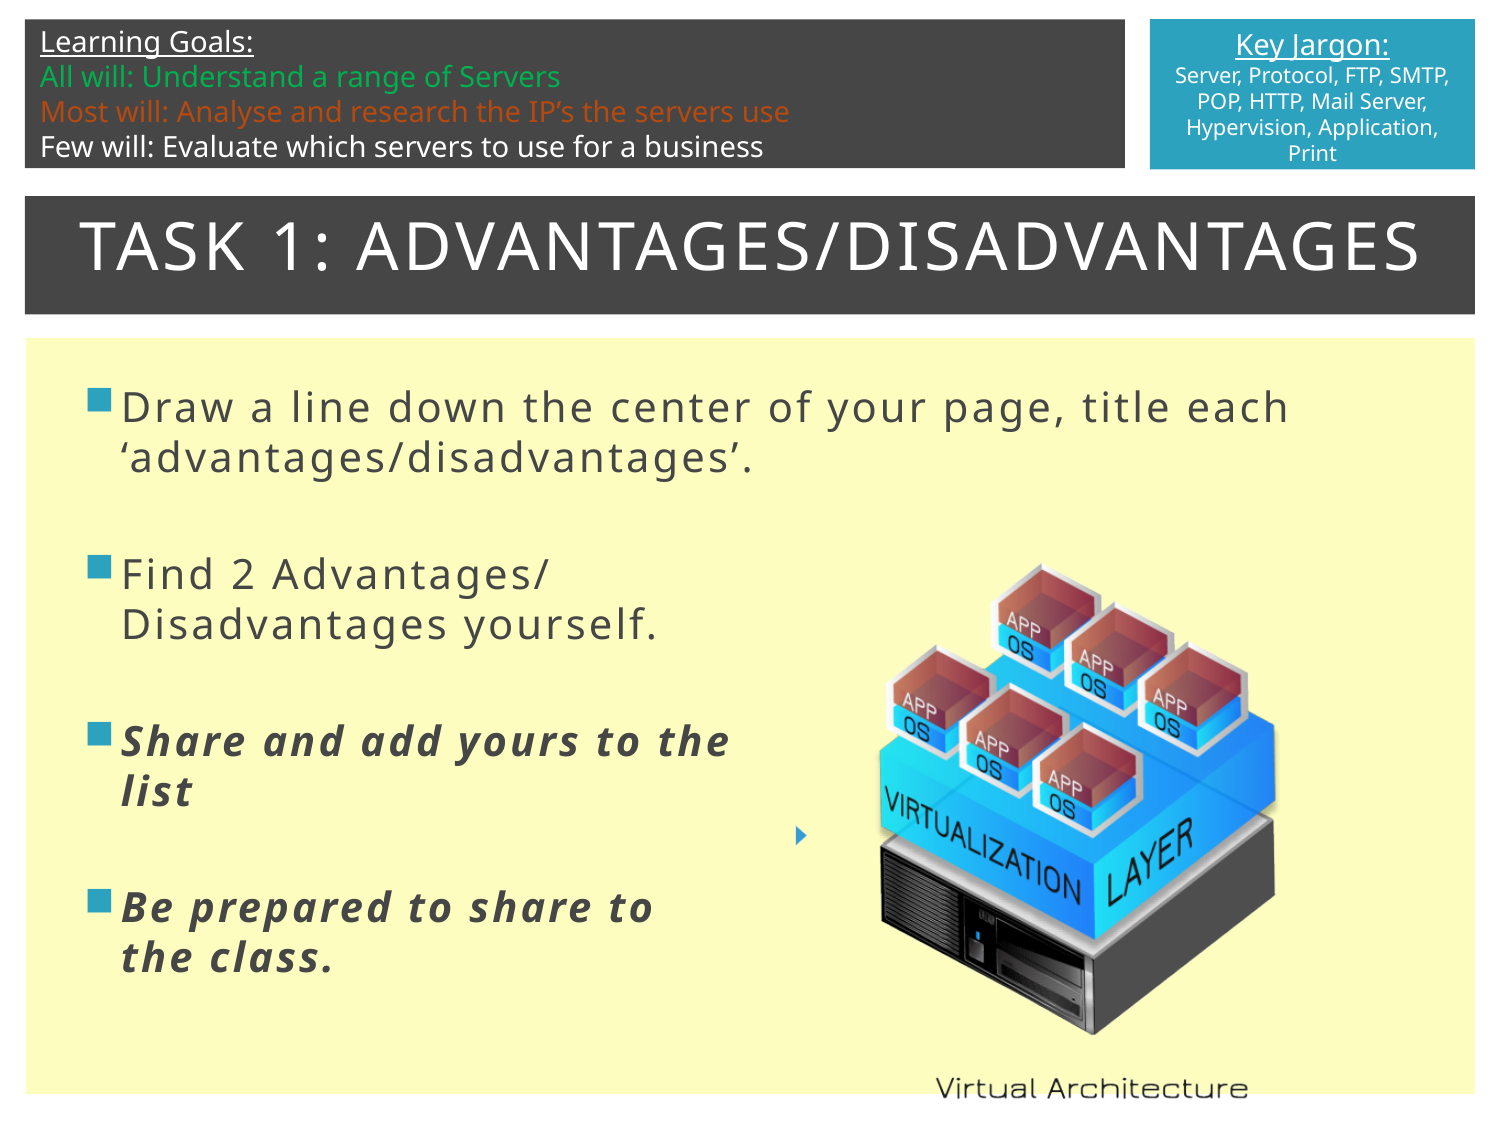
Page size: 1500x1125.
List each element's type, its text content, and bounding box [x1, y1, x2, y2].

picture [795, 538, 1326, 1111]
list Draw a line down the center of your page, title each ‘advantages/disadvantages’. Find 2 Advantages/ Disadvantages yourself. Share and add yours to the list Be prepared to share to the class. [61, 373, 1441, 1047]
title Task 1: Advantages/Disadvantages [26, 196, 1475, 315]
